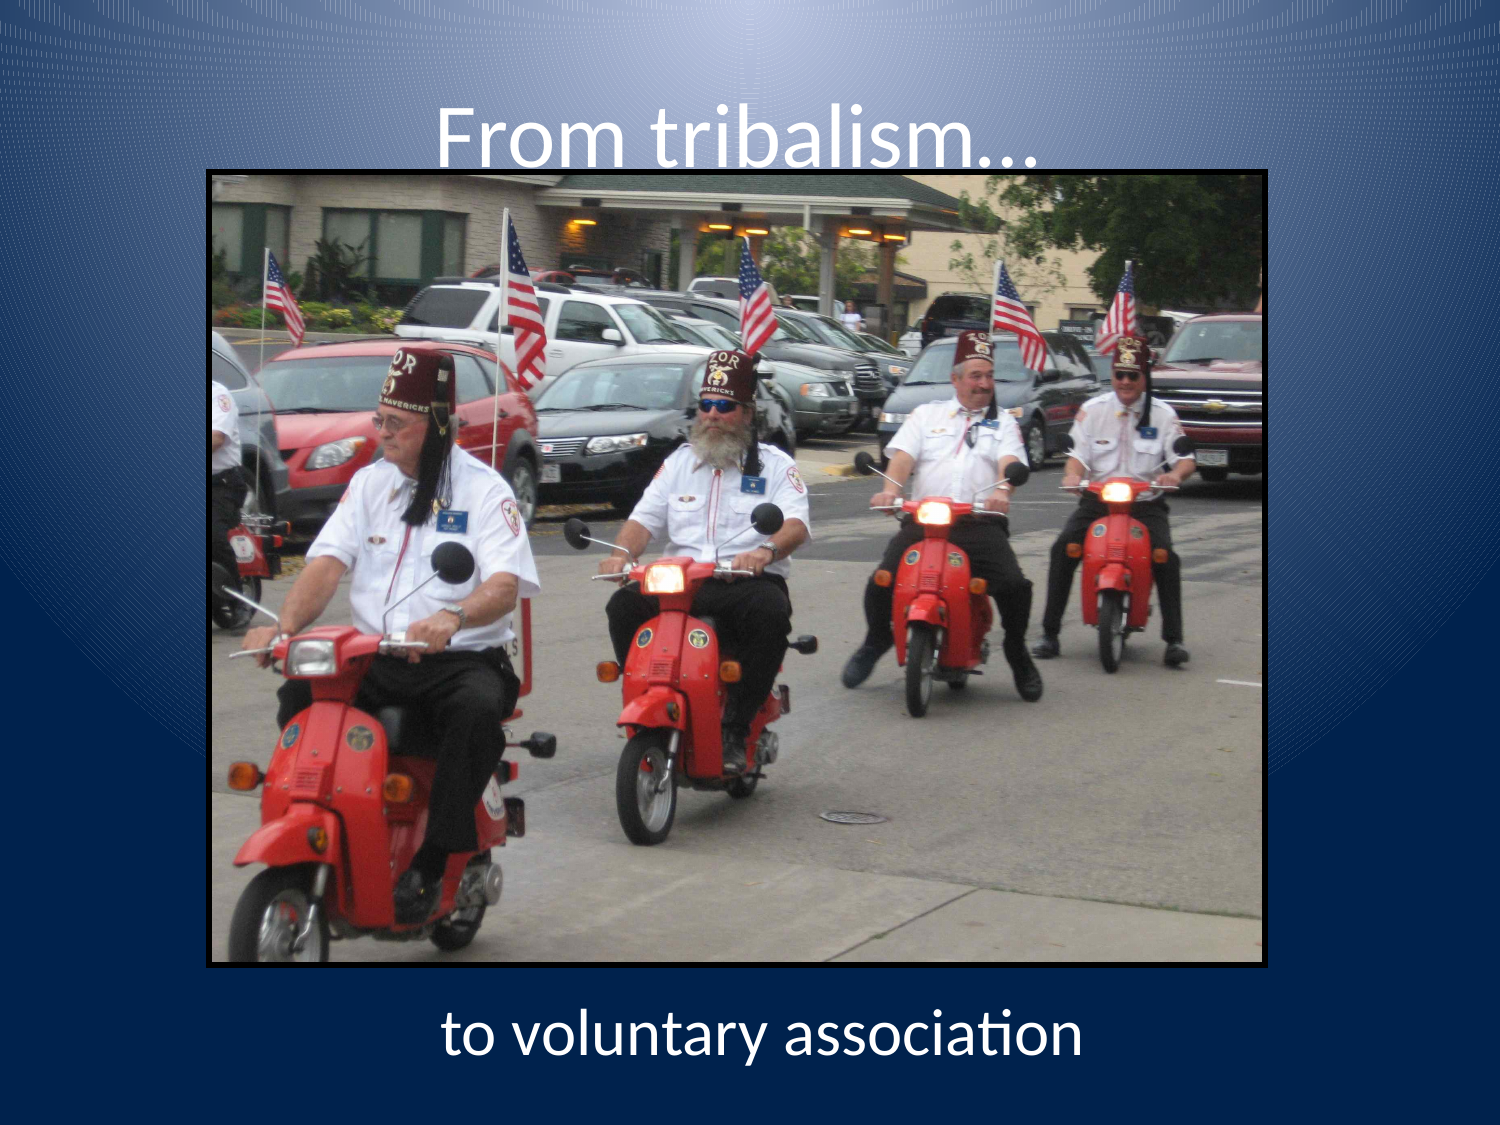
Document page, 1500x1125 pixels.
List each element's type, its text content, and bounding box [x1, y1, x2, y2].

title From tribalism… [99, 37, 1376, 226]
subtitle to voluntary association [237, 980, 1288, 1125]
picture [212, 174, 1263, 963]
